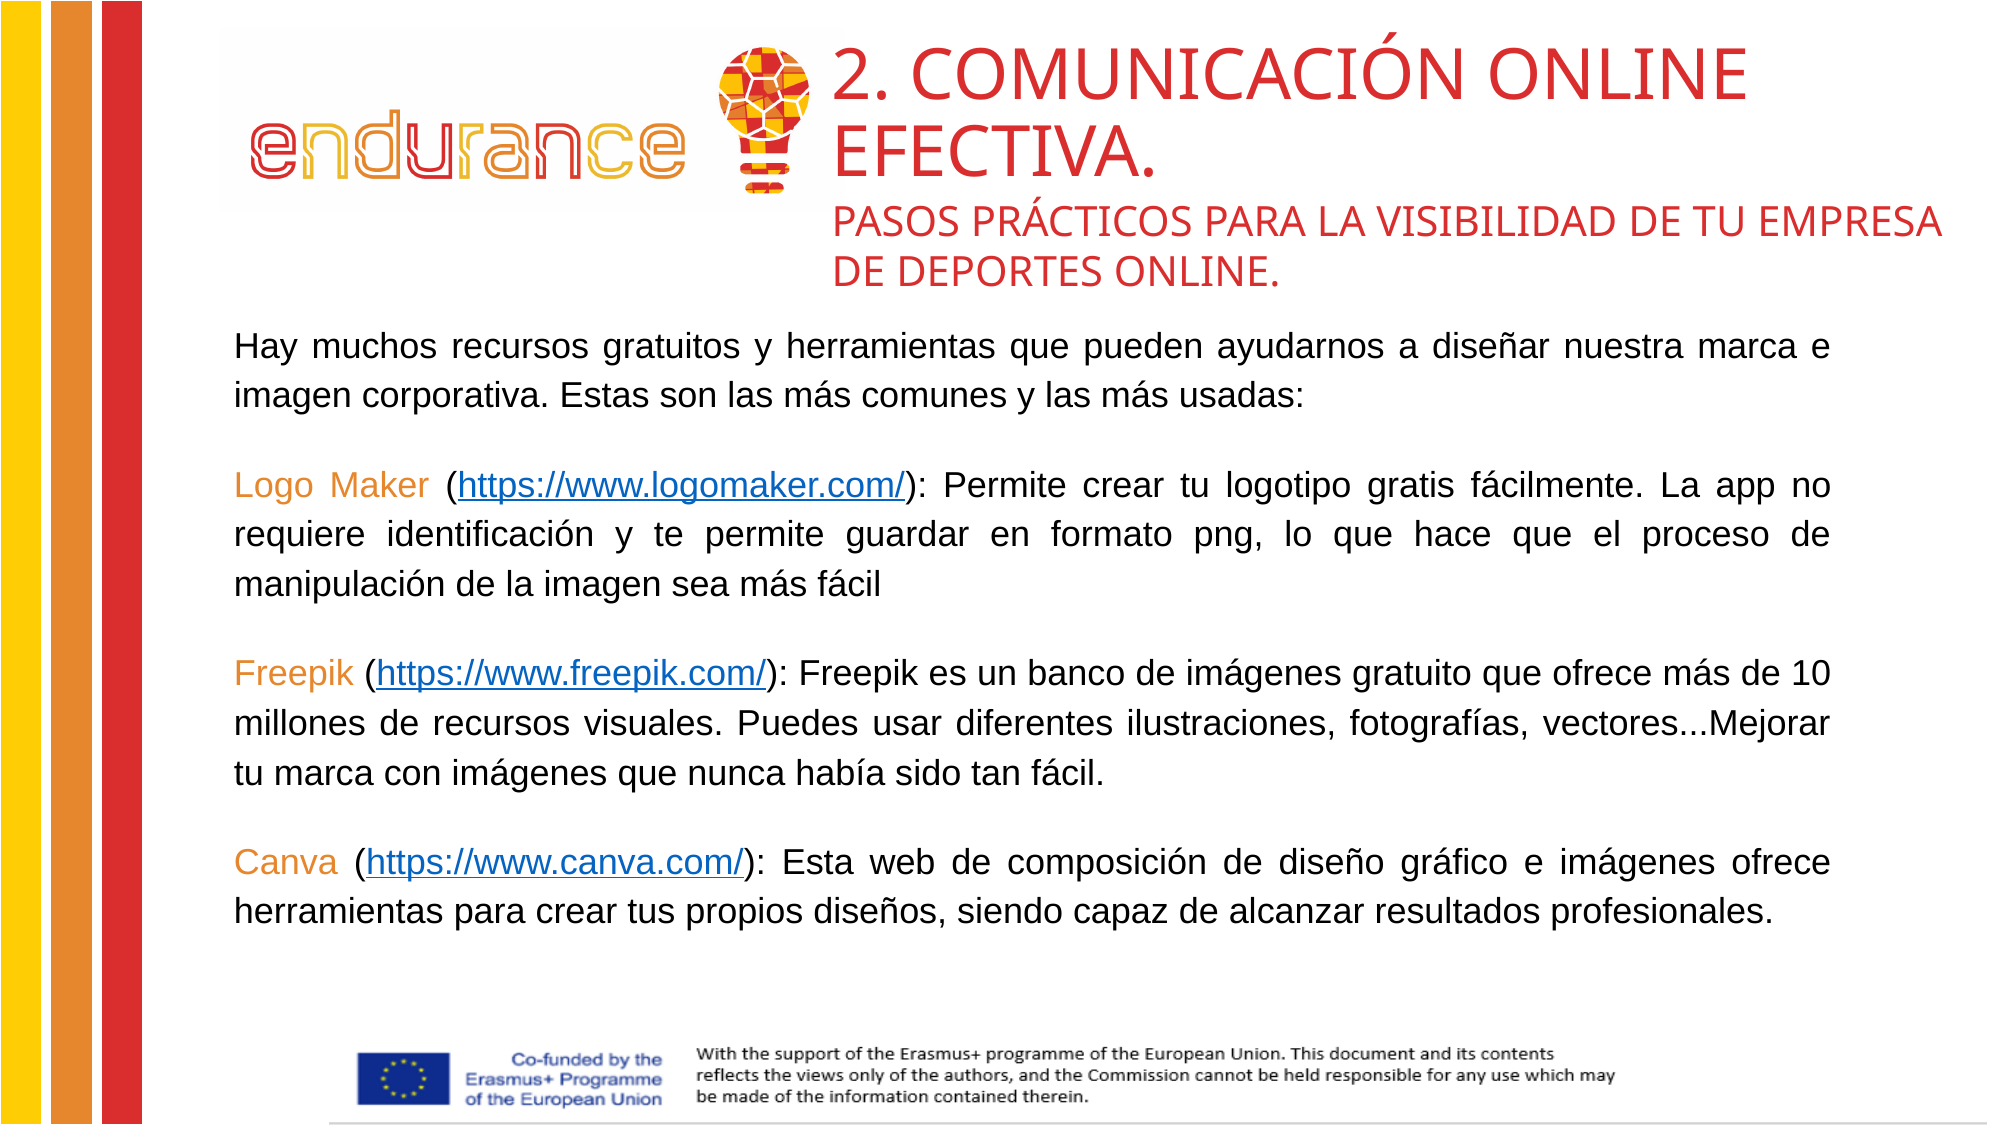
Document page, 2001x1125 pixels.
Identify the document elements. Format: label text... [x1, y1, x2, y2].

text_box [49, 0, 94, 1125]
picture [218, 27, 845, 212]
text_box PASOS PRÁCTICOS PARA LA VISIBILIDAD DE TU EMPRESA DE DEPORTES ONLINE. [816, 187, 1987, 352]
text_box [100, 0, 144, 1125]
subtitle Hay muchos recursos gratuitos y herramientas que pueden ayudarnos a diseñar nuestra marca e imagen corporativa. Estas son las más comunes y las más usadas: Logo Maker (https://www.logomaker.com/): Permite crear tu logotipo gratis fácilmente. La app no requiere identificación y te permite guardar en formato png, lo que hace que el proceso de manipulación de la imagen sea más fácil Freepik (https://www.freepik.com/): Freepik es un banco de imágenes gratuito que ofrece más de 10 millones de recursos visuales. Puedes usar diferentes ilustraciones, fotografías, vectores...Mejorar tu marca con imágenes que nunca había sido tan fácil. Canva (https://www.canva.com/): Esta web de composición de diseño gráfico e imágenes ofrece herramientas para crear tus propios diseños, siendo capaz de alcanzar resultados profesionales. [219, 308, 1848, 949]
text_box [0, 0, 43, 1125]
text_box 2. COMUNICACIÓN ONLINE EFECTIVA. [845, 106, 2000, 199]
picture [329, 1032, 1987, 1125]
